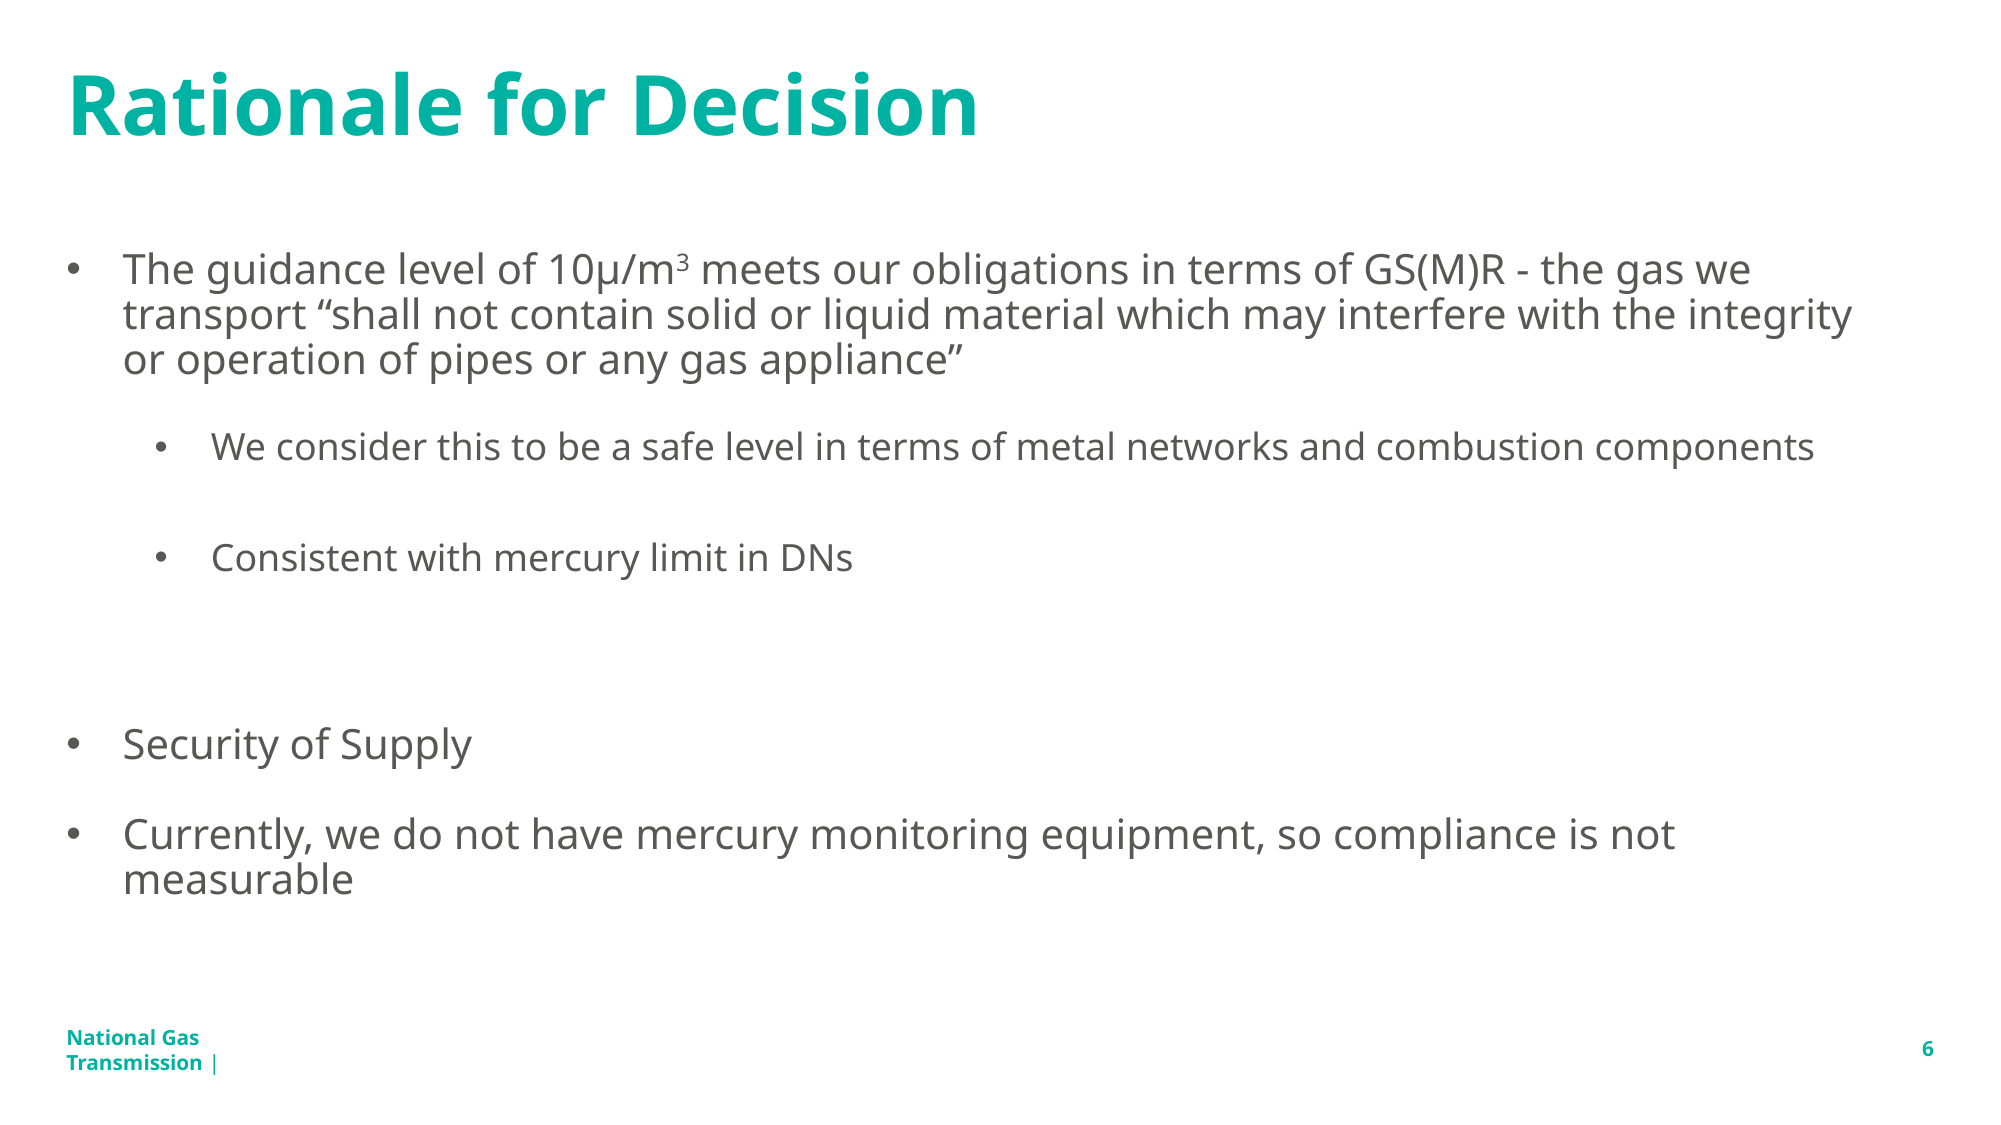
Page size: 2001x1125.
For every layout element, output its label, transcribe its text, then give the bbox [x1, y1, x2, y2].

title Rationale for Decision [66, 63, 1934, 249]
list The guidance level of 10µ/m3 meets our obligations in terms of GS(M)R - the gas we transport “shall not contain solid or liquid material which may interfere with the integrity or operation of pipes or any gas appliance” We consider this to be a safe level in terms of metal networks and combustion components Consistent with mercury limit in DNs Security of Supply Currently, we do not have mercury monitoring equipment, so compliance is not measurable [66, 248, 1896, 1021]
slide_number 6 [1862, 1031, 1934, 1068]
